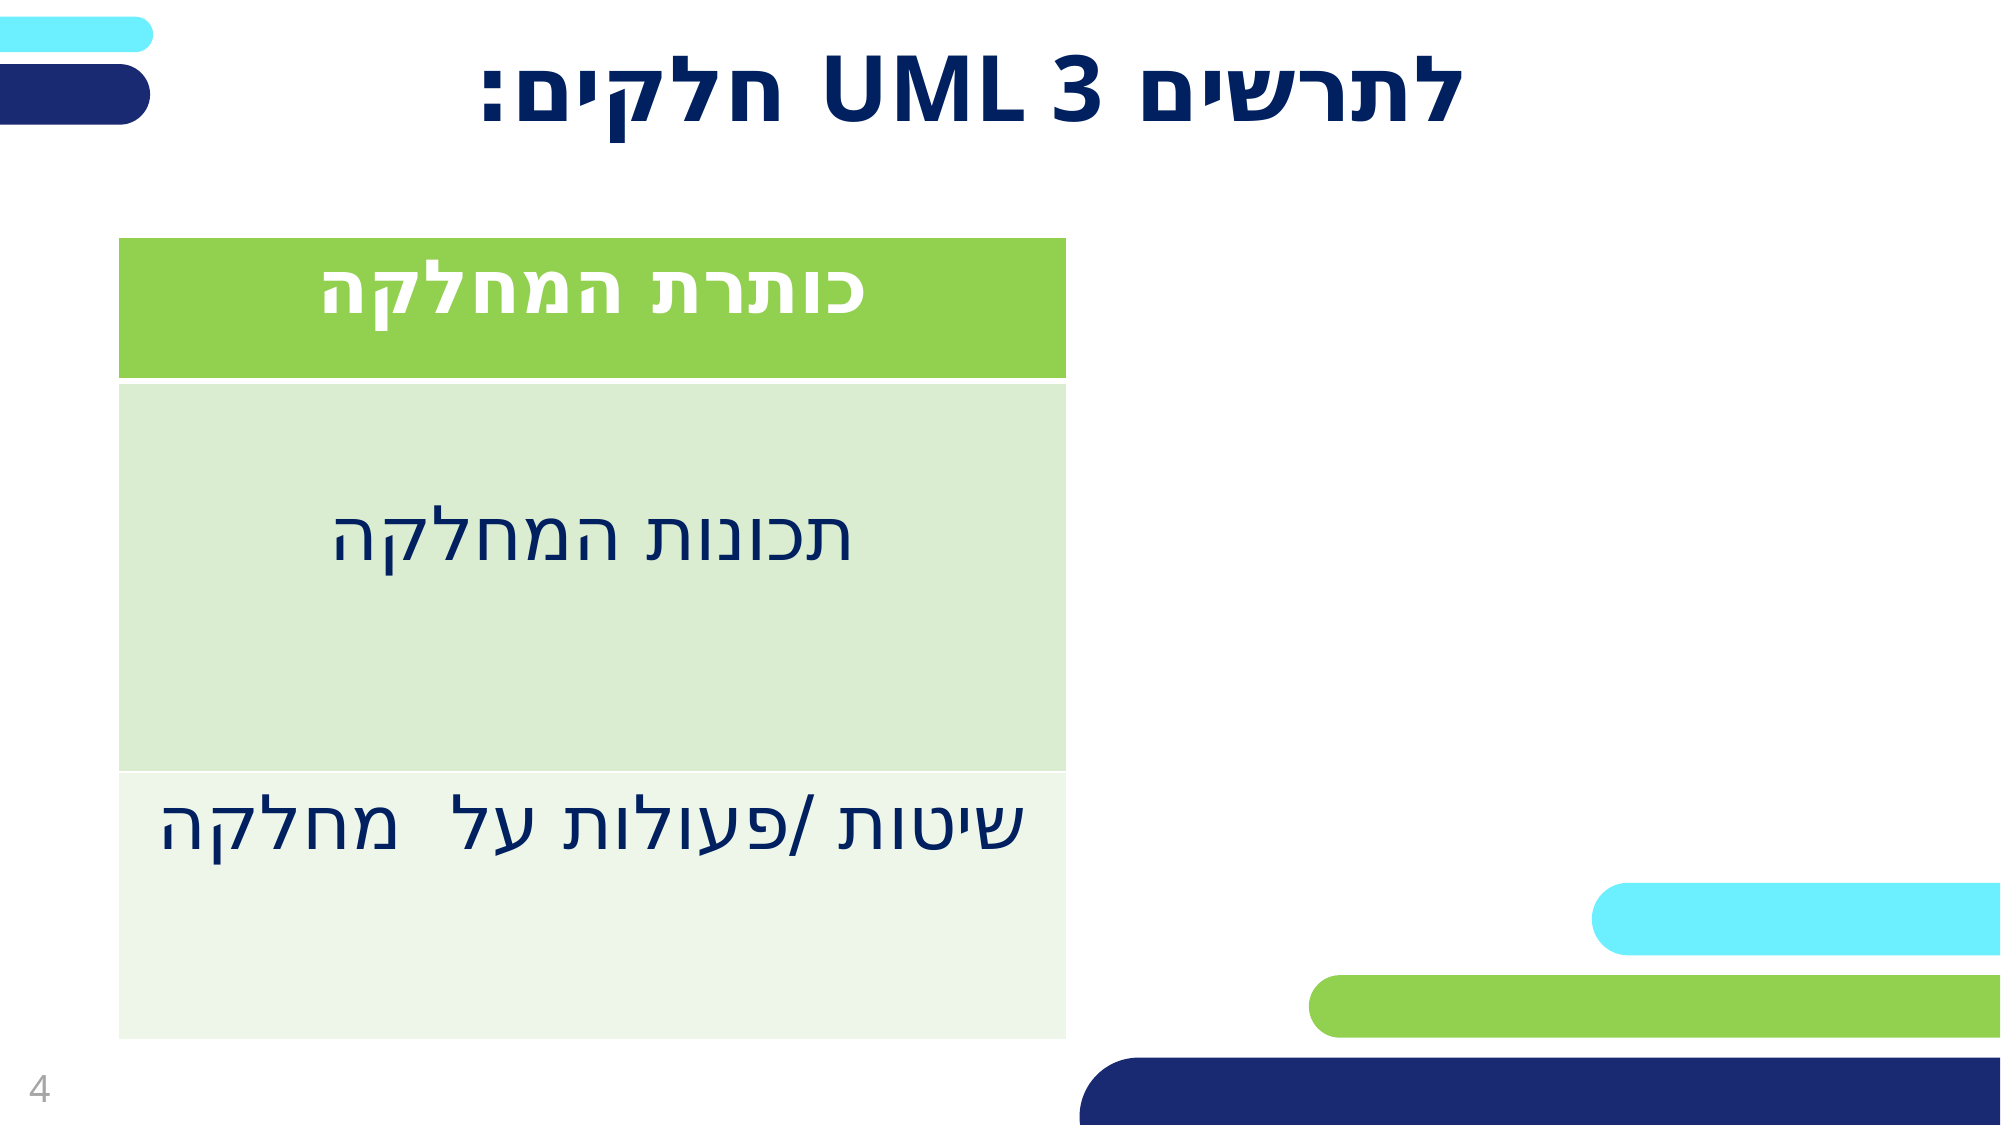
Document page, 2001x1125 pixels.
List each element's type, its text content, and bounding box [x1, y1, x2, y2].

table_cell תכונות המחלקה [119, 384, 1066, 771]
table_cell שיטות /פעולות על מחלקה [119, 773, 1066, 1039]
table_header כותרת המחלקה [119, 238, 1066, 378]
title לתרשים UML 3 חלקים: [168, 25, 1776, 144]
